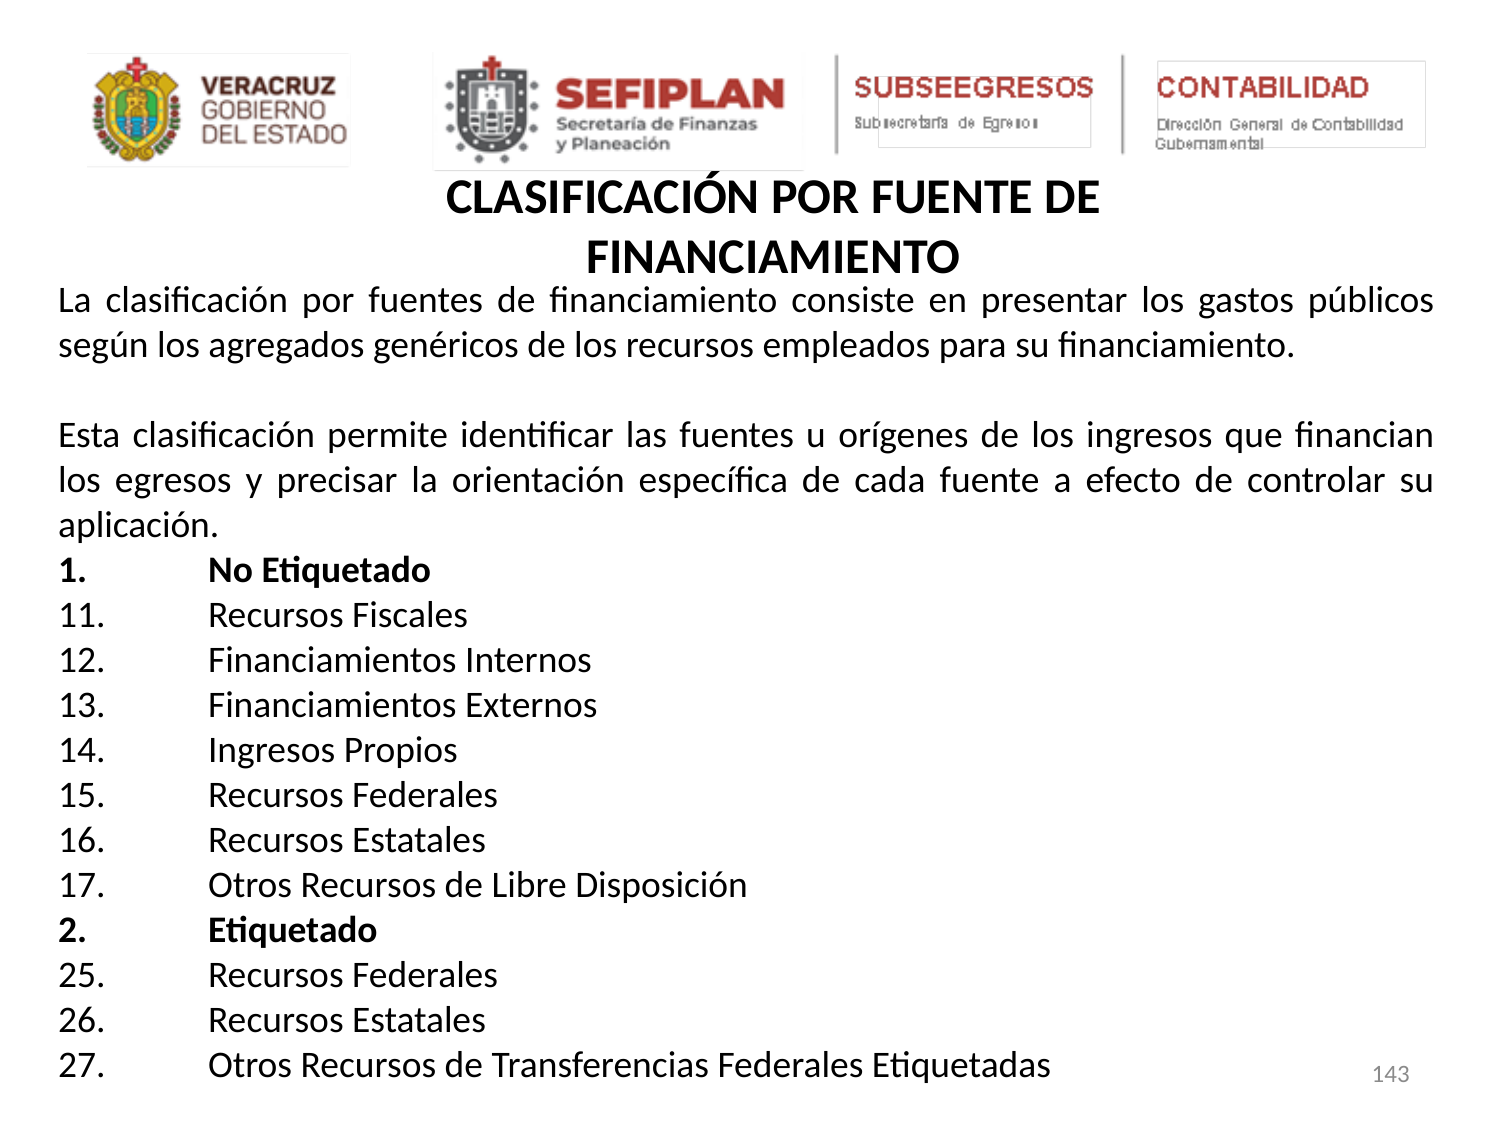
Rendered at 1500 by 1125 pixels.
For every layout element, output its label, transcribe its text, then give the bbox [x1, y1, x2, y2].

picture [87, 52, 1447, 174]
title Clasificación por fuente de financiamiento [265, 184, 1282, 262]
text_box La clasificación por fuentes de financiamiento consiste en presentar los gastos públicos según los agregados genéricos de los recursos empleados para su financiamiento. Esta clasificación permite identificar las fuentes u orígenes de los ingresos que financian los egresos y precisar la orientación específica de cada fuente a efecto de controlar su aplicación. 1. No Etiquetado 11. Recursos Fiscales 12. Financiamientos Internos 13. Financiamientos Externos 14. Ingresos Propios 15. Recursos Federales 16. Recursos Estatales 17. Otros Recursos de Libre Disposición 2. Etiquetado 25. Recursos Federales 26. Recursos Estatales 27. Otros Recursos de Transferencias Federales Etiquetadas [43, 267, 1451, 1125]
slide_number 143 [1074, 1042, 1425, 1103]
